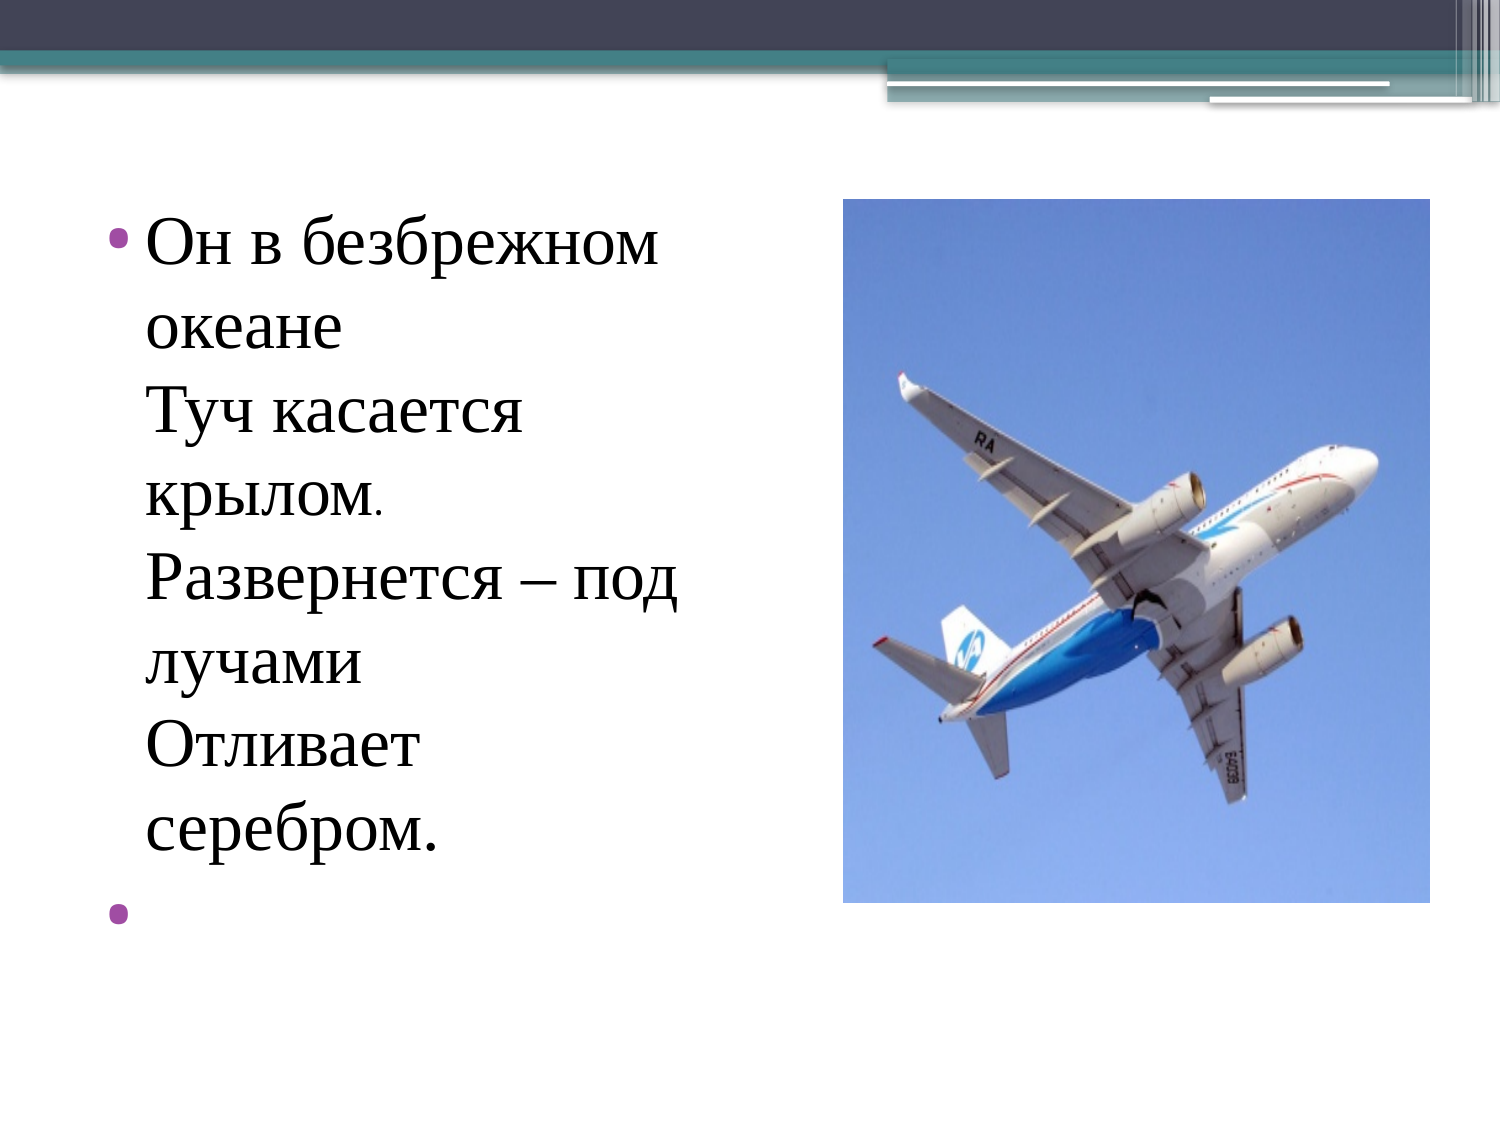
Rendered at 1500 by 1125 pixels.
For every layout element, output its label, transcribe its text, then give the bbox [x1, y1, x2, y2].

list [843, 198, 1430, 903]
list Он в безбрежном океане Туч касается крылом. Развернется – под лучами Отливает серебром. [74, 187, 738, 973]
